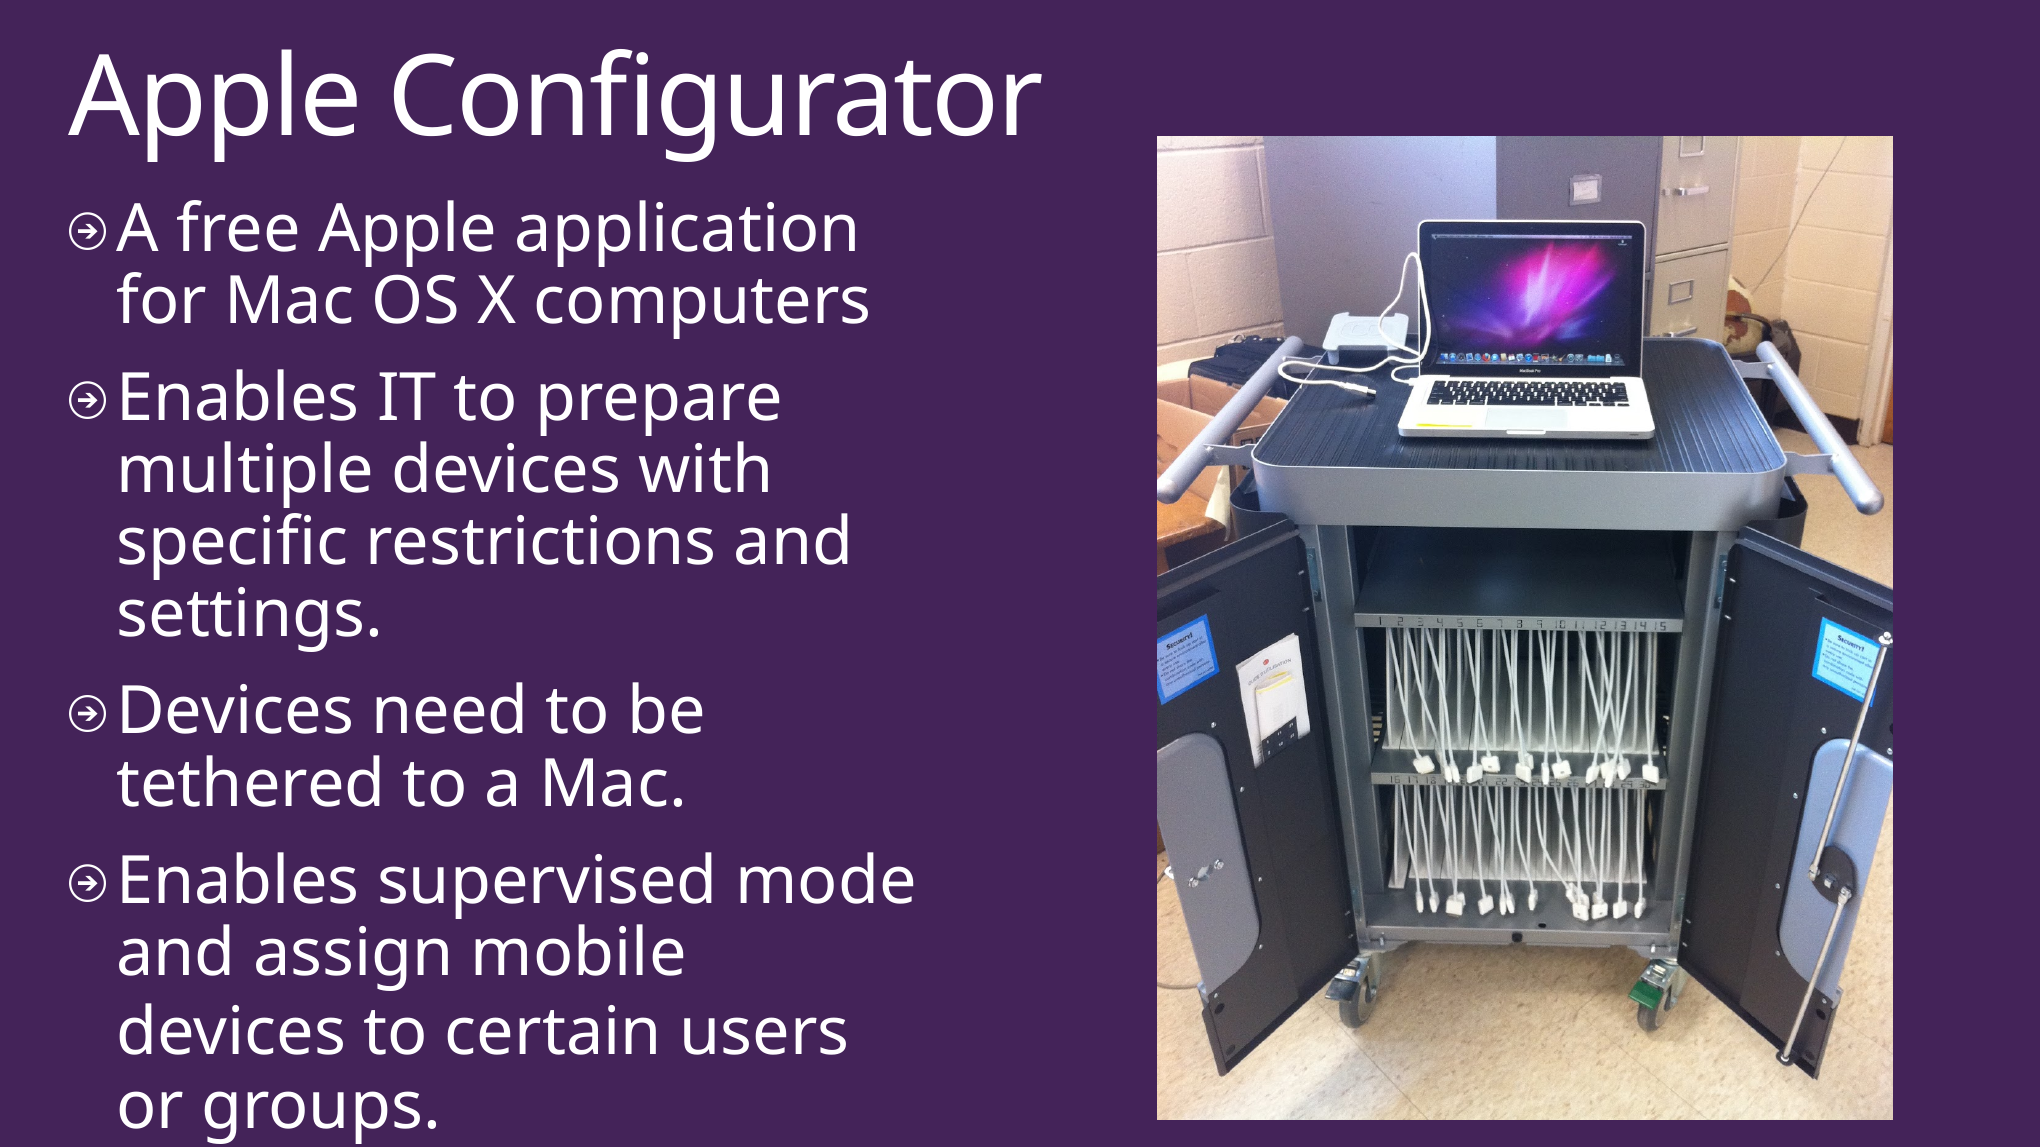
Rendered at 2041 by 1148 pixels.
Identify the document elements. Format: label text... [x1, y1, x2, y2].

picture [1157, 135, 1893, 1120]
title Apple Configurator [44, 23, 1996, 175]
picture [69, 685, 116, 732]
picture [69, 202, 116, 250]
picture [69, 854, 116, 902]
list A free Apple application for Mac OS X computers Enables IT to prepare multiple devices with specific restrictions and settings. Devices need to be tethered to a Mac. Enables supervised mode and assign mobile devices to certain users or groups. [45, 178, 946, 1022]
picture [69, 371, 116, 419]
